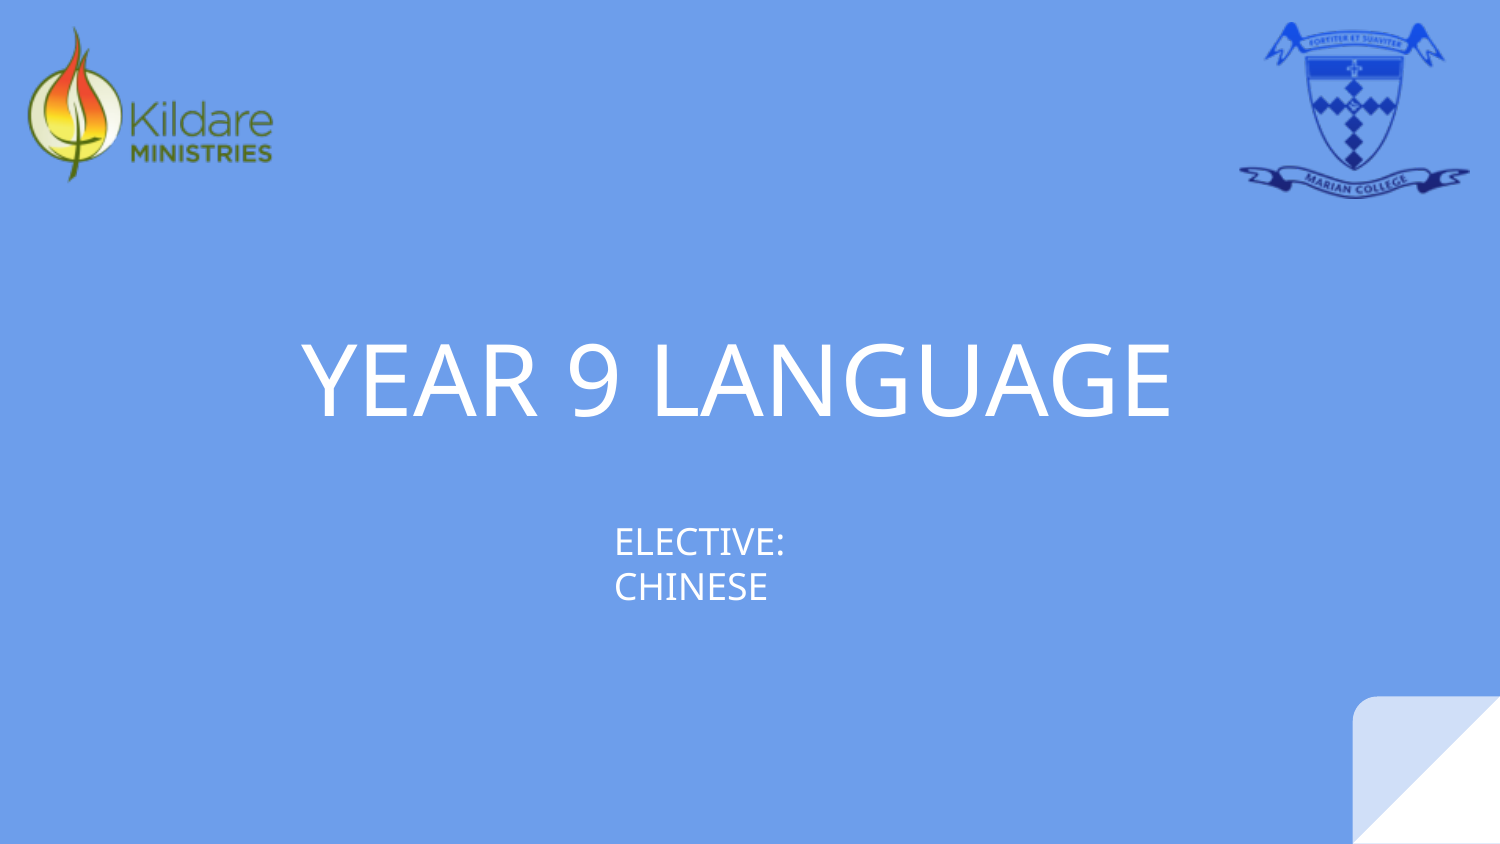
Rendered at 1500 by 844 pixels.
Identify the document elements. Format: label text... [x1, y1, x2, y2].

title YEAR 9 LANGUAGE [64, 198, 1413, 452]
subtitle ELECTIVE: CHINESE [64, 457, 1413, 746]
picture [1239, 21, 1470, 199]
picture [22, 21, 281, 188]
